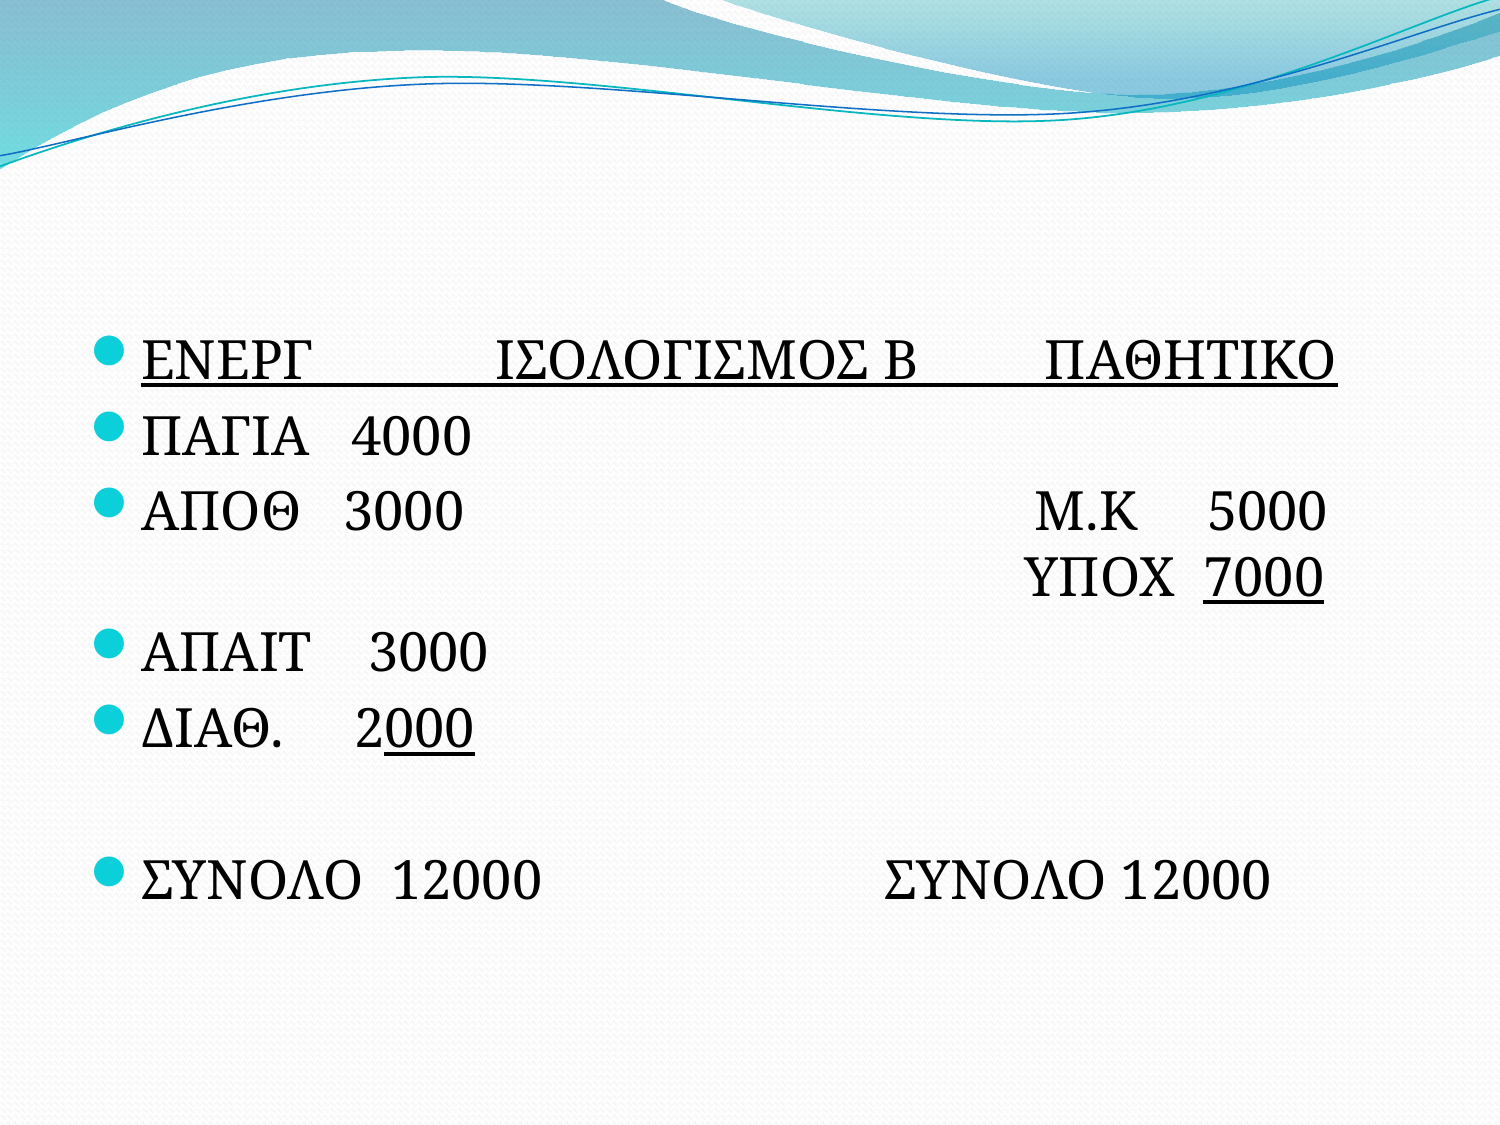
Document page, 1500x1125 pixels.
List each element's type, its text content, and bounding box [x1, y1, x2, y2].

list ΕΝΕΡΓ ΙΣΟΛΟΓΙΣΜΟΣ Β ΠΑΘΗΤΙΚΟ ΠΑΓΙΑ 4000 ΑΠΟΘ 3000 Μ.Κ 5000 ΥΠΟΧ 7000 ΑΠΑΙΤ 3000 ΔΙΑΘ. 2000 ΣΥΝΟΛΟ 12000 ΣΥΝΟΛΟ 12000 [75, 317, 1425, 1038]
